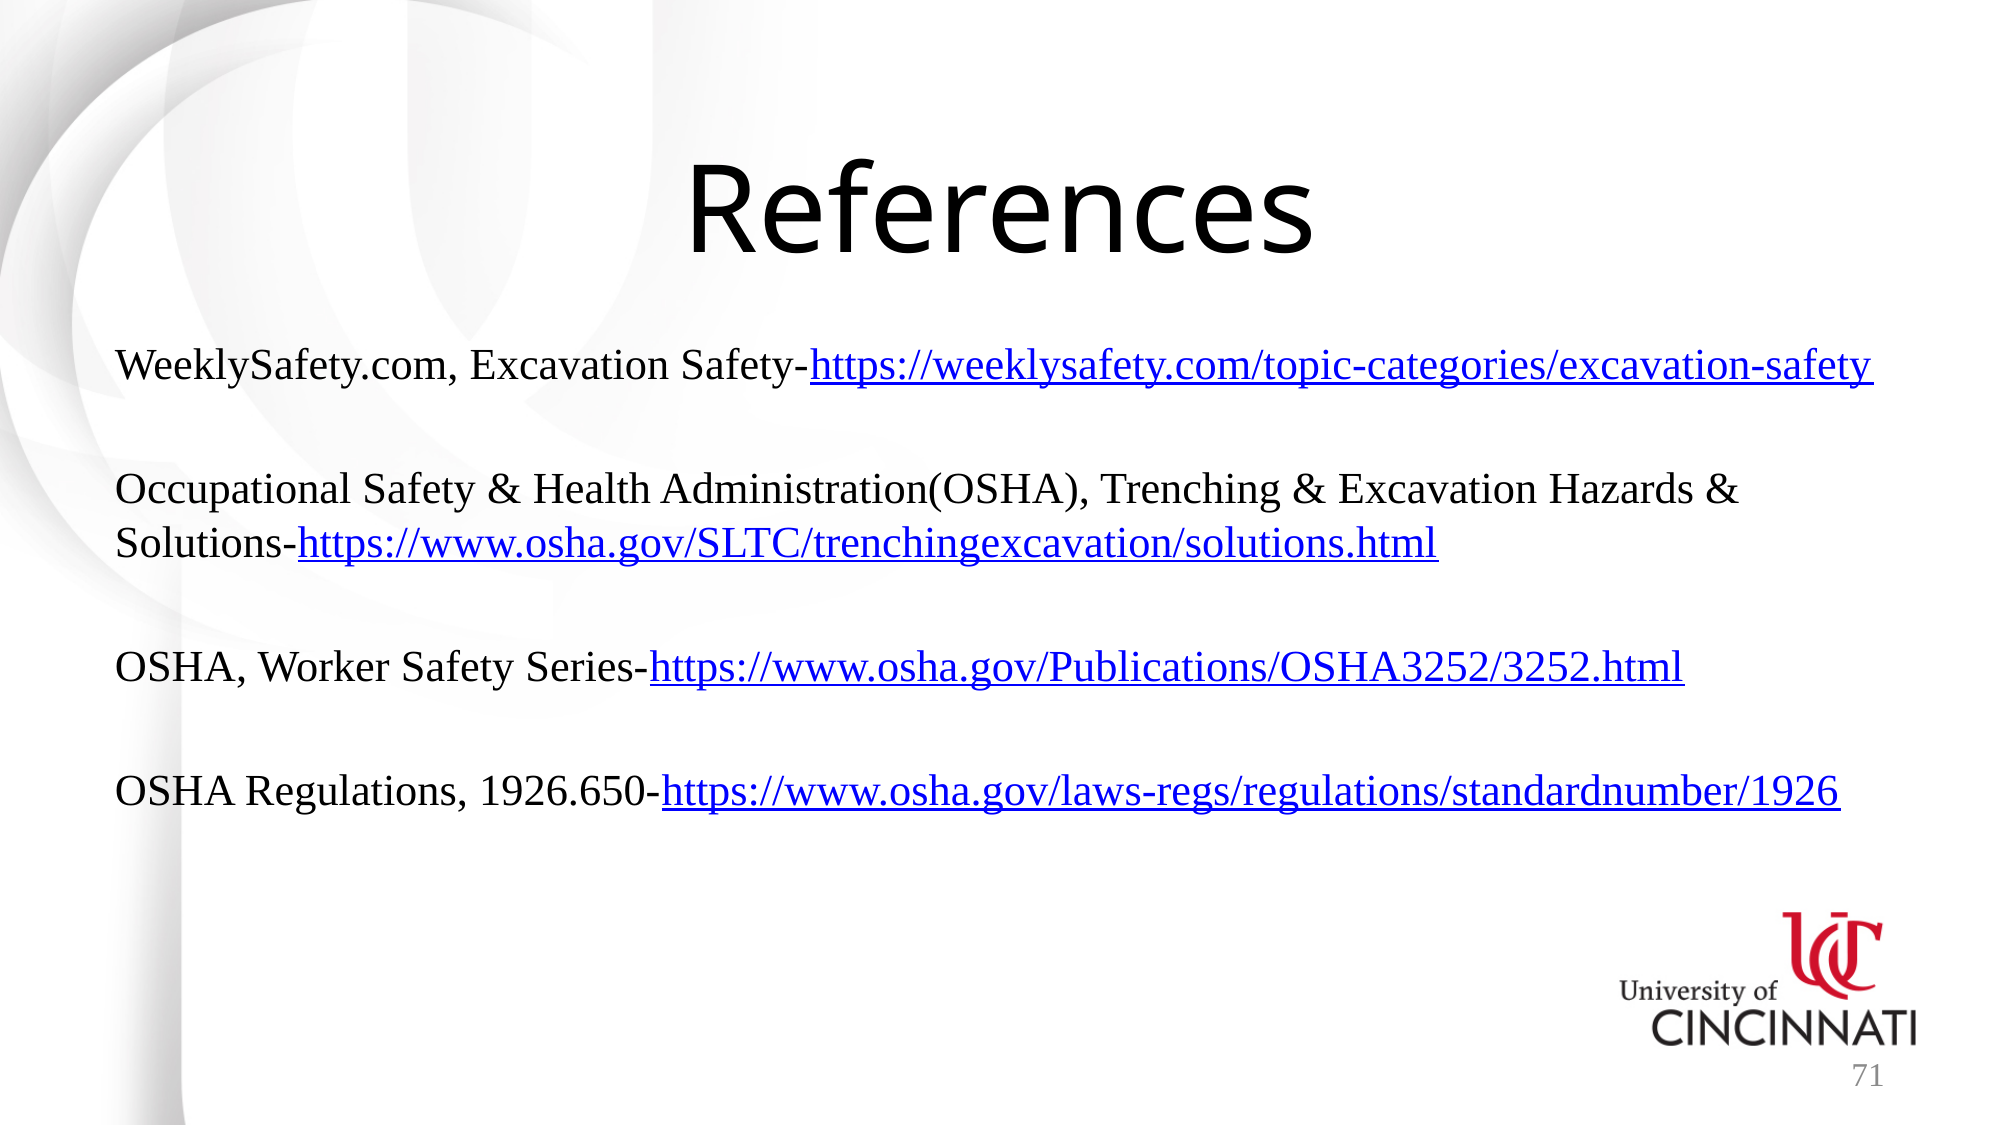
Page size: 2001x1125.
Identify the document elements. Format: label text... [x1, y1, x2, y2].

list WeeklySafety.com, Excavation Safety-https://weeklysafety.com/topic-categories/excavation-safety Occupational Safety & Health Administration(OSHA), Trenching & Excavation Hazards & Solutions-https://www.osha.gov/SLTC/trenchingexcavation/solutions.html OSHA, Worker Safety Series-https://www.osha.gov/Publications/OSHA3252/3252.html OSHA Regulations, 1926.650-https://www.osha.gov/laws-regs/regulations/standardnumber/1926 [99, 327, 1900, 882]
slide_number 71 [1433, 1042, 1900, 1103]
title References [99, 110, 1900, 298]
picture [0, 0, 2001, 1125]
